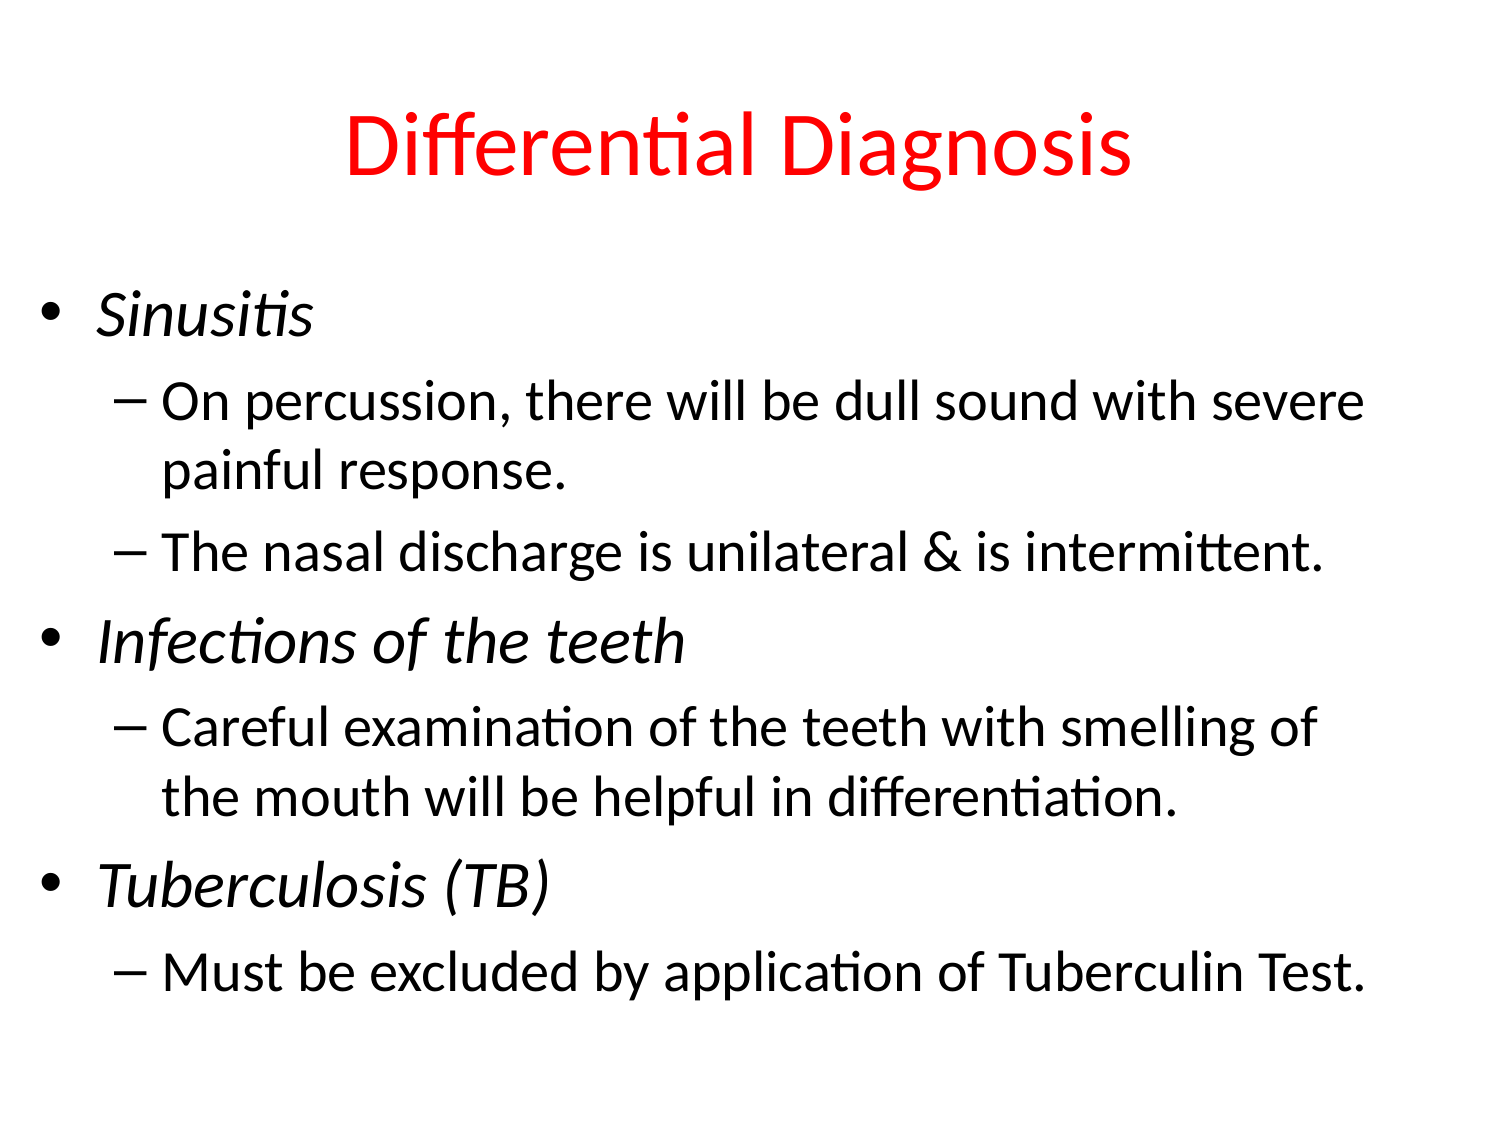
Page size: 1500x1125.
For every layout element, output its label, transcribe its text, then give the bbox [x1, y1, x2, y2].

list Sinusitis On percussion, there will be dull sound with severe painful response. The nasal discharge is unilateral & is intermittent. Infections of the teeth Careful examination of the teeth with smelling of the mouth will be helpful in differentiation. Tuberculosis (TB) Must be excluded by application of Tuberculin Test. [24, 262, 1425, 1113]
title Differential Diagnosis [75, 45, 1425, 233]
